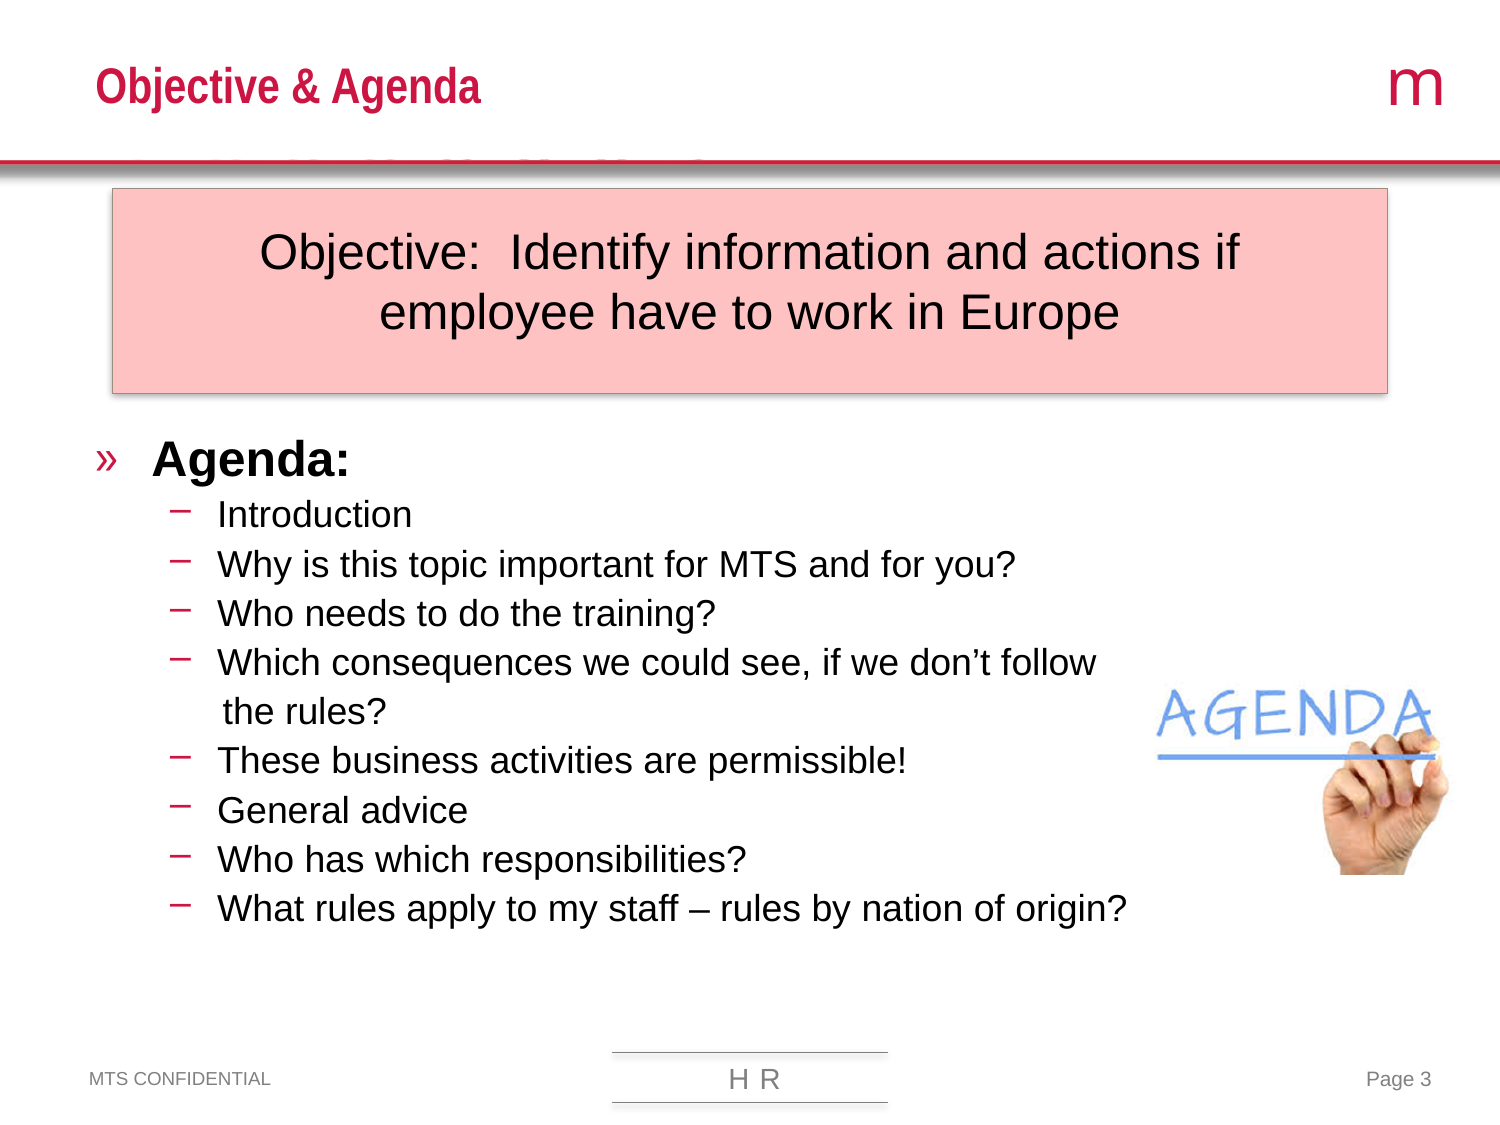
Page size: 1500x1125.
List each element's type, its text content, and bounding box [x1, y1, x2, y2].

picture [1136, 662, 1458, 876]
list Agenda: Introduction Why is this topic important for MTS and for you? Who needs to do the training? Which consequences we could see, if we don’t follow the rules? These business activities are permissible! General advice Who has which responsibilities? What rules apply to my staff – rules by nation of origin? [80, 201, 1416, 1015]
picture [0, 159, 1500, 188]
title Objective & Agenda [80, 12, 1198, 155]
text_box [112, 188, 1388, 394]
